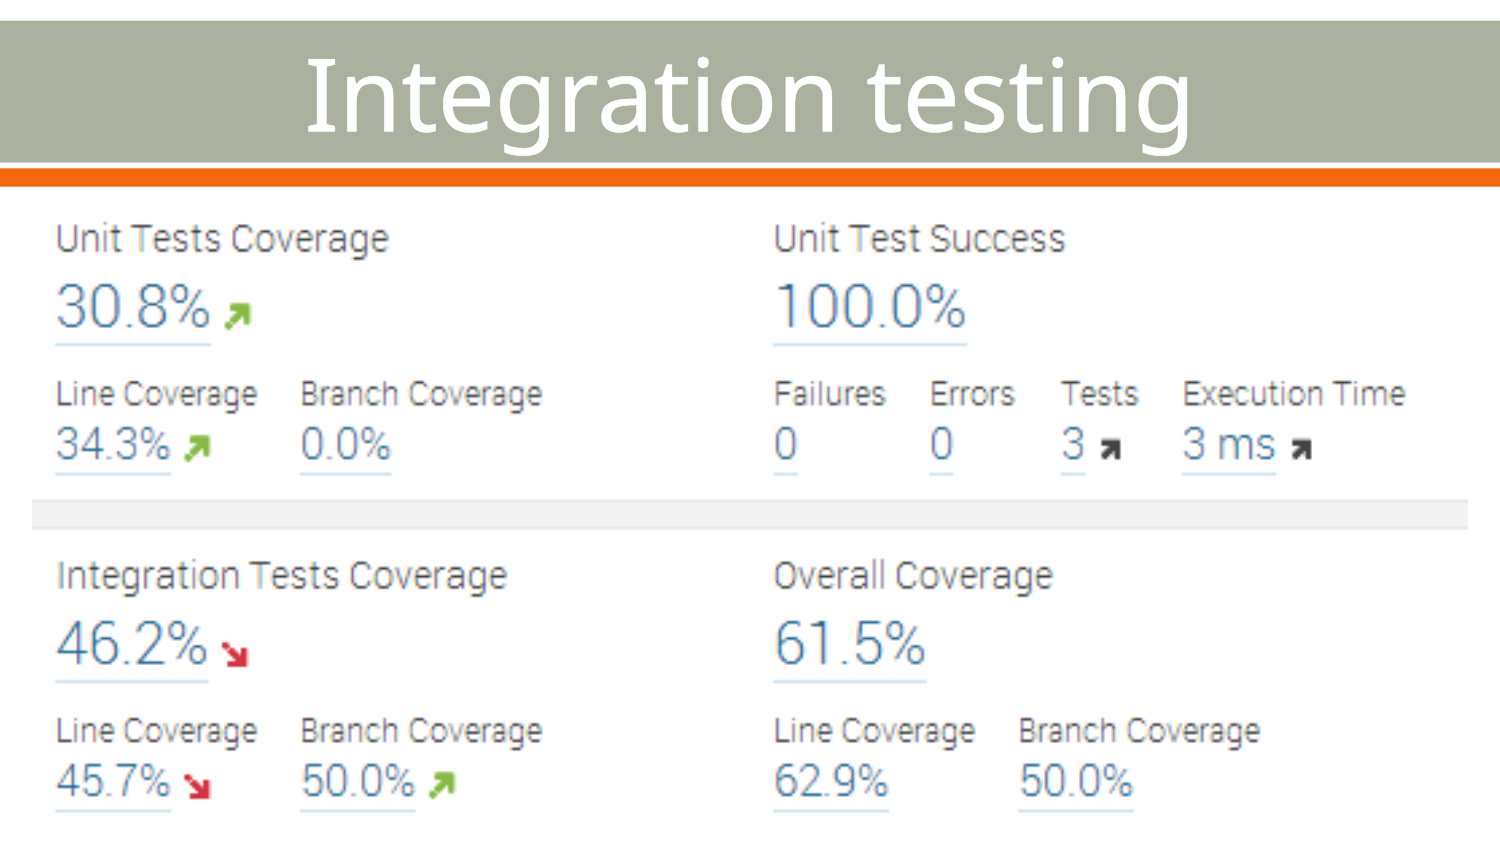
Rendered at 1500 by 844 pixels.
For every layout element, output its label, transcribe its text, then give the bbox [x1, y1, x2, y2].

title Integration testing [75, 22, 1425, 160]
picture [31, 196, 1468, 832]
